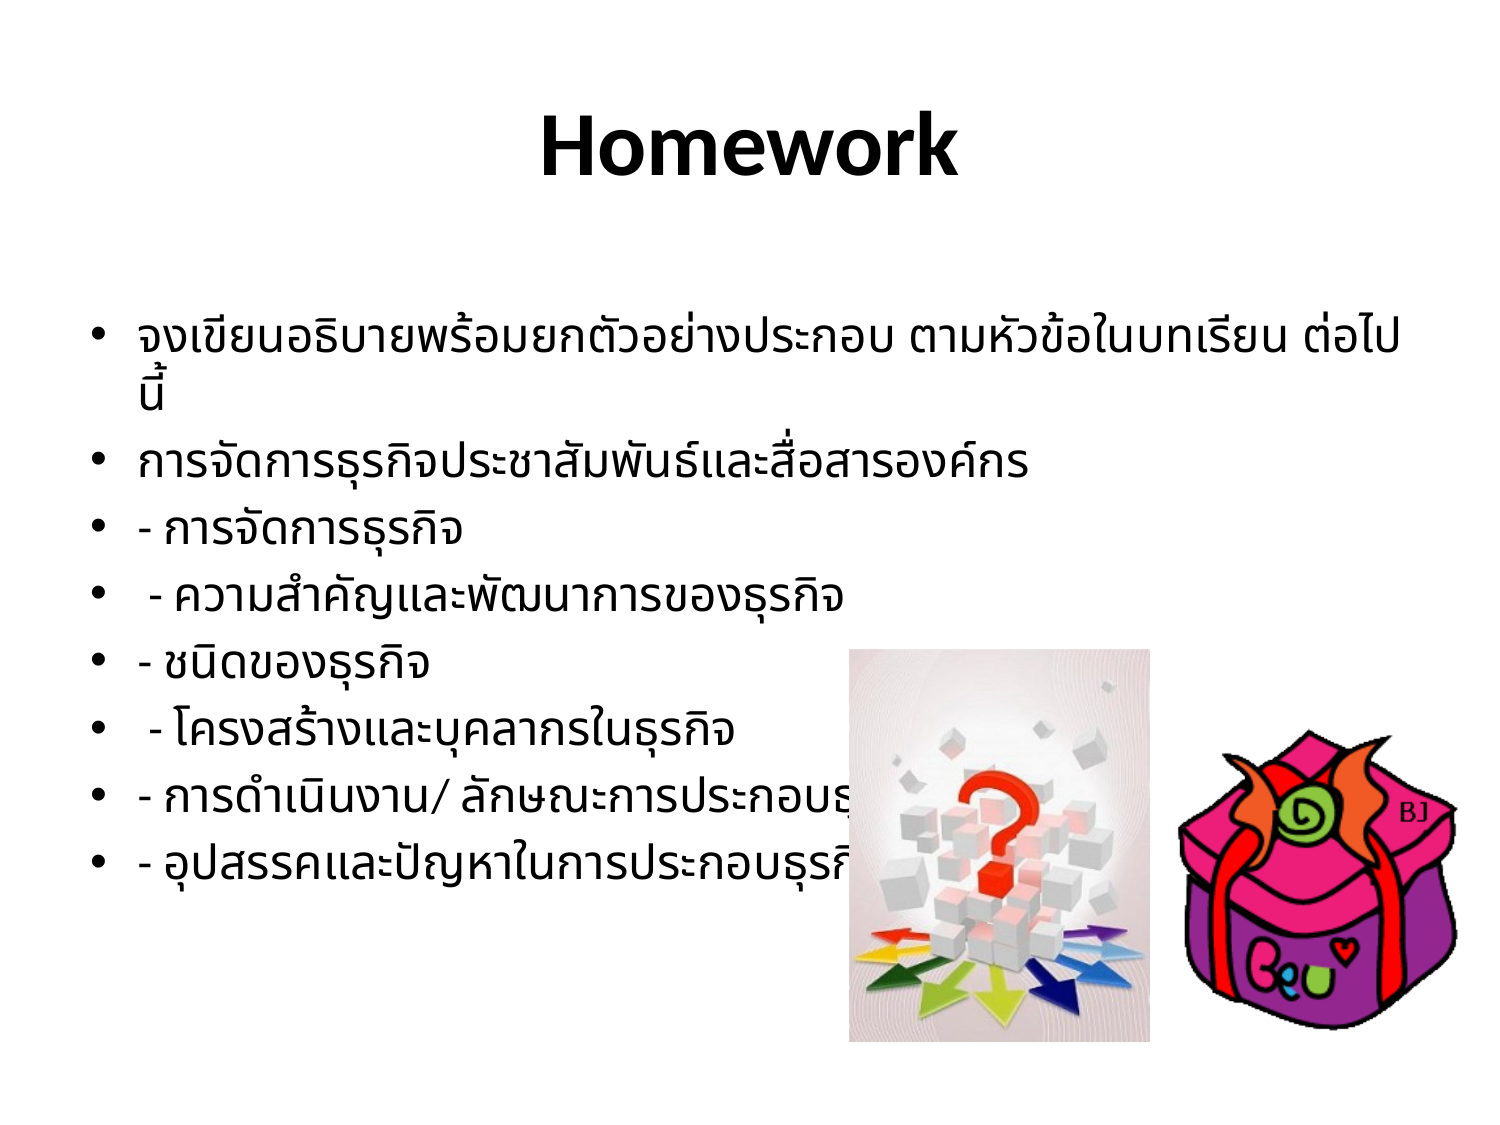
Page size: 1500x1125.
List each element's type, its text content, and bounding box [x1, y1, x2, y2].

picture [849, 649, 1151, 1042]
picture [1174, 724, 1463, 1036]
list จงเขียนอธิบายพร้อมยกตัวอย่างประกอบ ตามหัวข้อในบทเรียน ต่อไปนี้ การจัดการธุรกิจประชาสัมพันธ์และสื่อสารองค์กร - การจัดการธุรกิจ - ความสำคัญและพัฒนาการของธุรกิจ - ชนิดของธุรกิจ - โครงสร้างและบุคลากรในธุรกิจ - การดำเนินงาน/ ลักษณะการประกอบธุรกิจ - อุปสรรคและปัญหาในการประกอบธุรกิจ [75, 233, 1425, 905]
title Homework [75, 45, 1425, 233]
